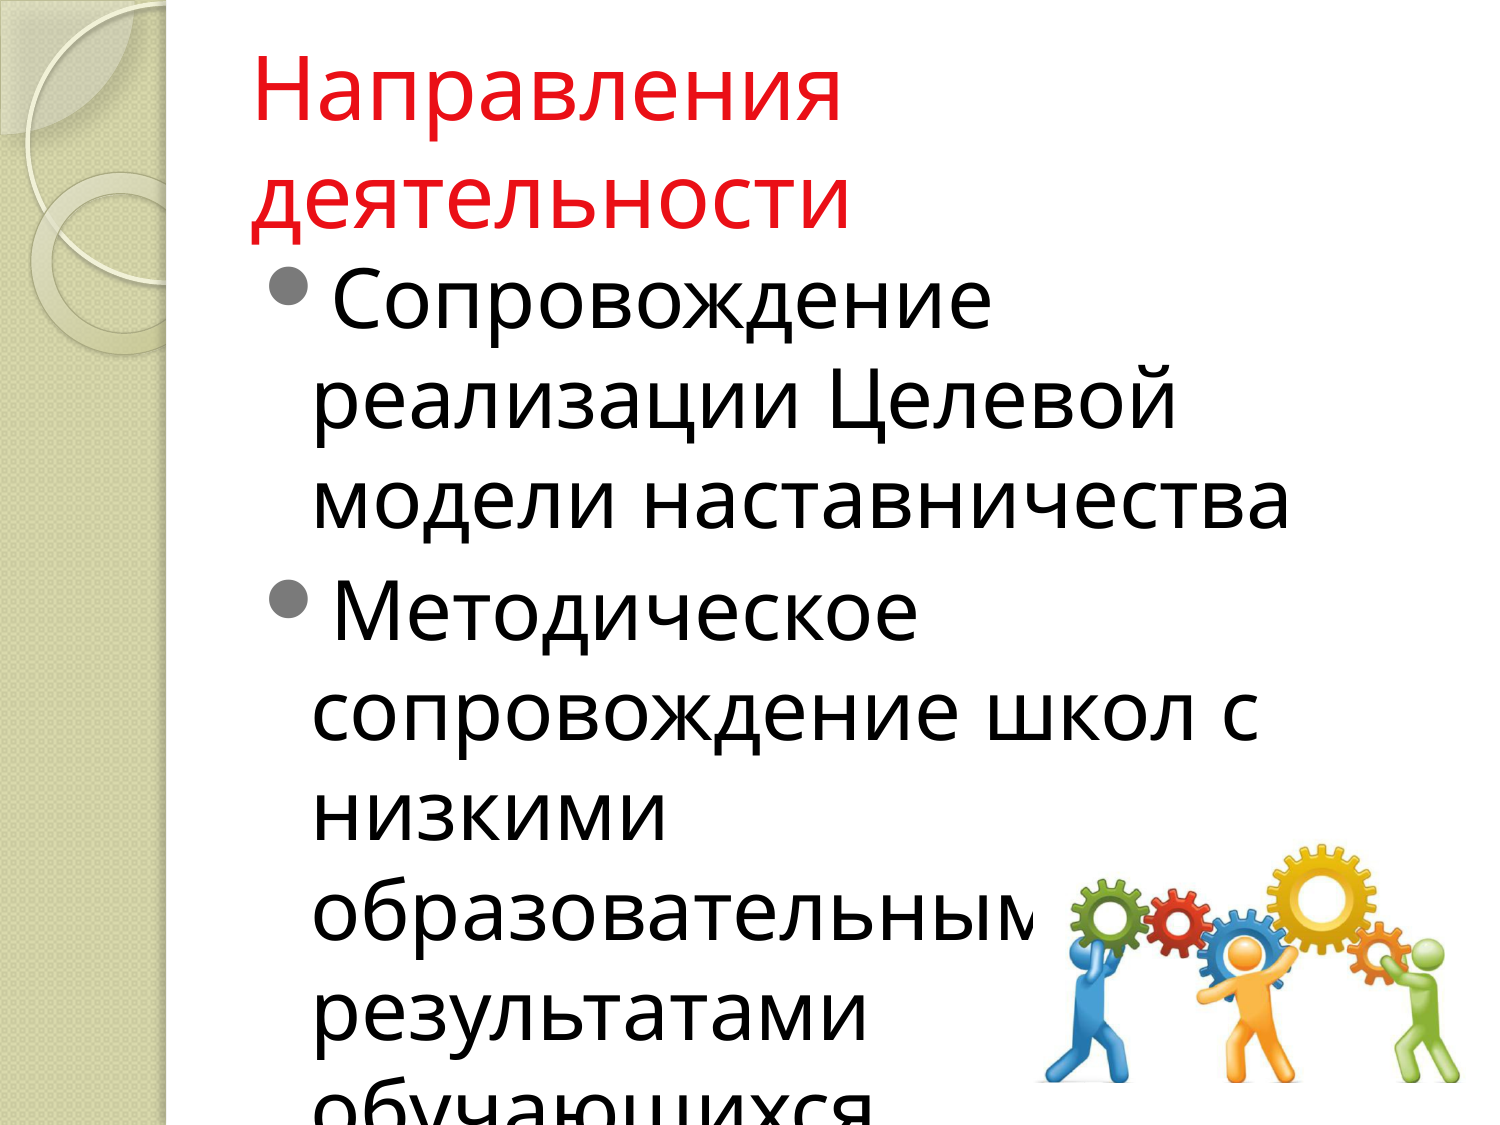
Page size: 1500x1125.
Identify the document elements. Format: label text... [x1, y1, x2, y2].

list Сопровождение реализации Целевой модели наставничества Методическое сопровождение школ с низкими образовательными результатами обучающихся [235, 237, 1466, 1025]
title Направления деятельности [235, 45, 1466, 233]
picture [1033, 817, 1466, 1083]
